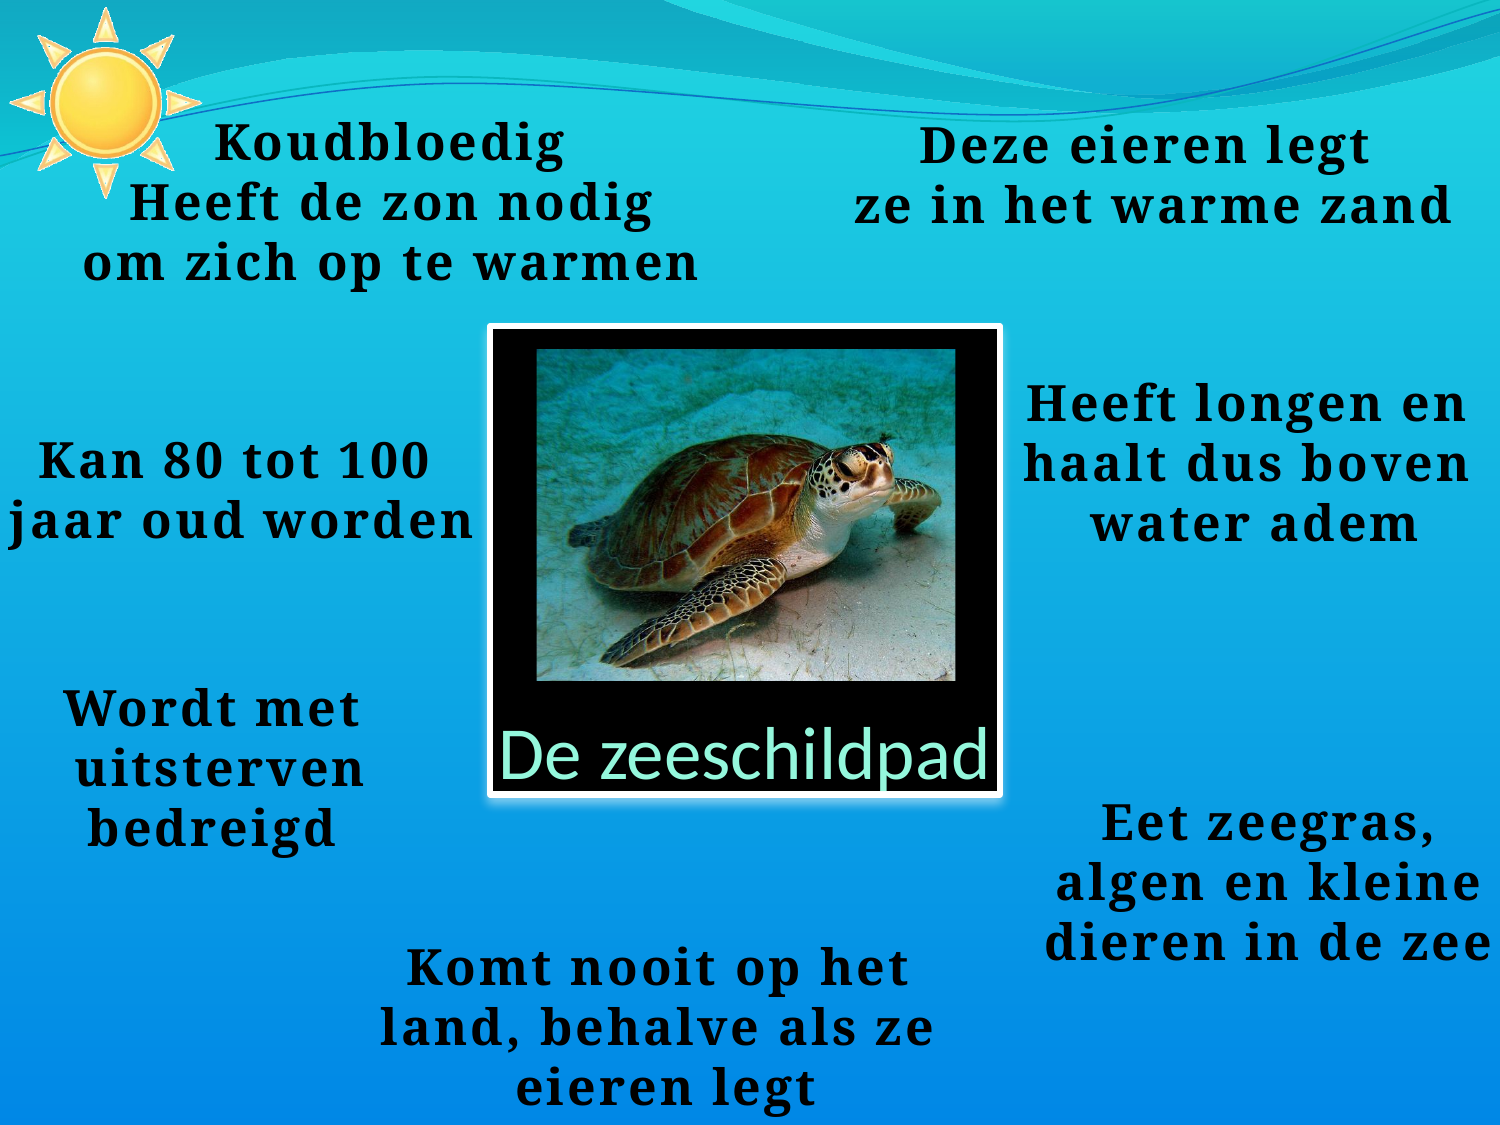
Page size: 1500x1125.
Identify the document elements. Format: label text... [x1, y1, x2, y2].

text_box Heeft longen en haalt dus boven water adem [1008, 363, 1500, 559]
text_box Komt nooit op het land, behalve als ze eieren legt [365, 928, 966, 1123]
title De zeeschildpad [0, 607, 1496, 795]
text_box Koudbloedig Heeft de zon nodig om zich op te warmen [67, 102, 715, 298]
text_box Kan 80 tot 100 jaar oud worden [0, 420, 489, 556]
text_box Wordt met uitsterven bedreigd [48, 668, 391, 864]
text_box Deze eieren legt ze in het warme zand [839, 106, 1468, 242]
picture [536, 349, 956, 681]
picture [0, 4, 244, 202]
text_box [487, 323, 1003, 607]
text_box Eet zeegras, algen en kleine dieren in de zee [1029, 782, 1500, 978]
